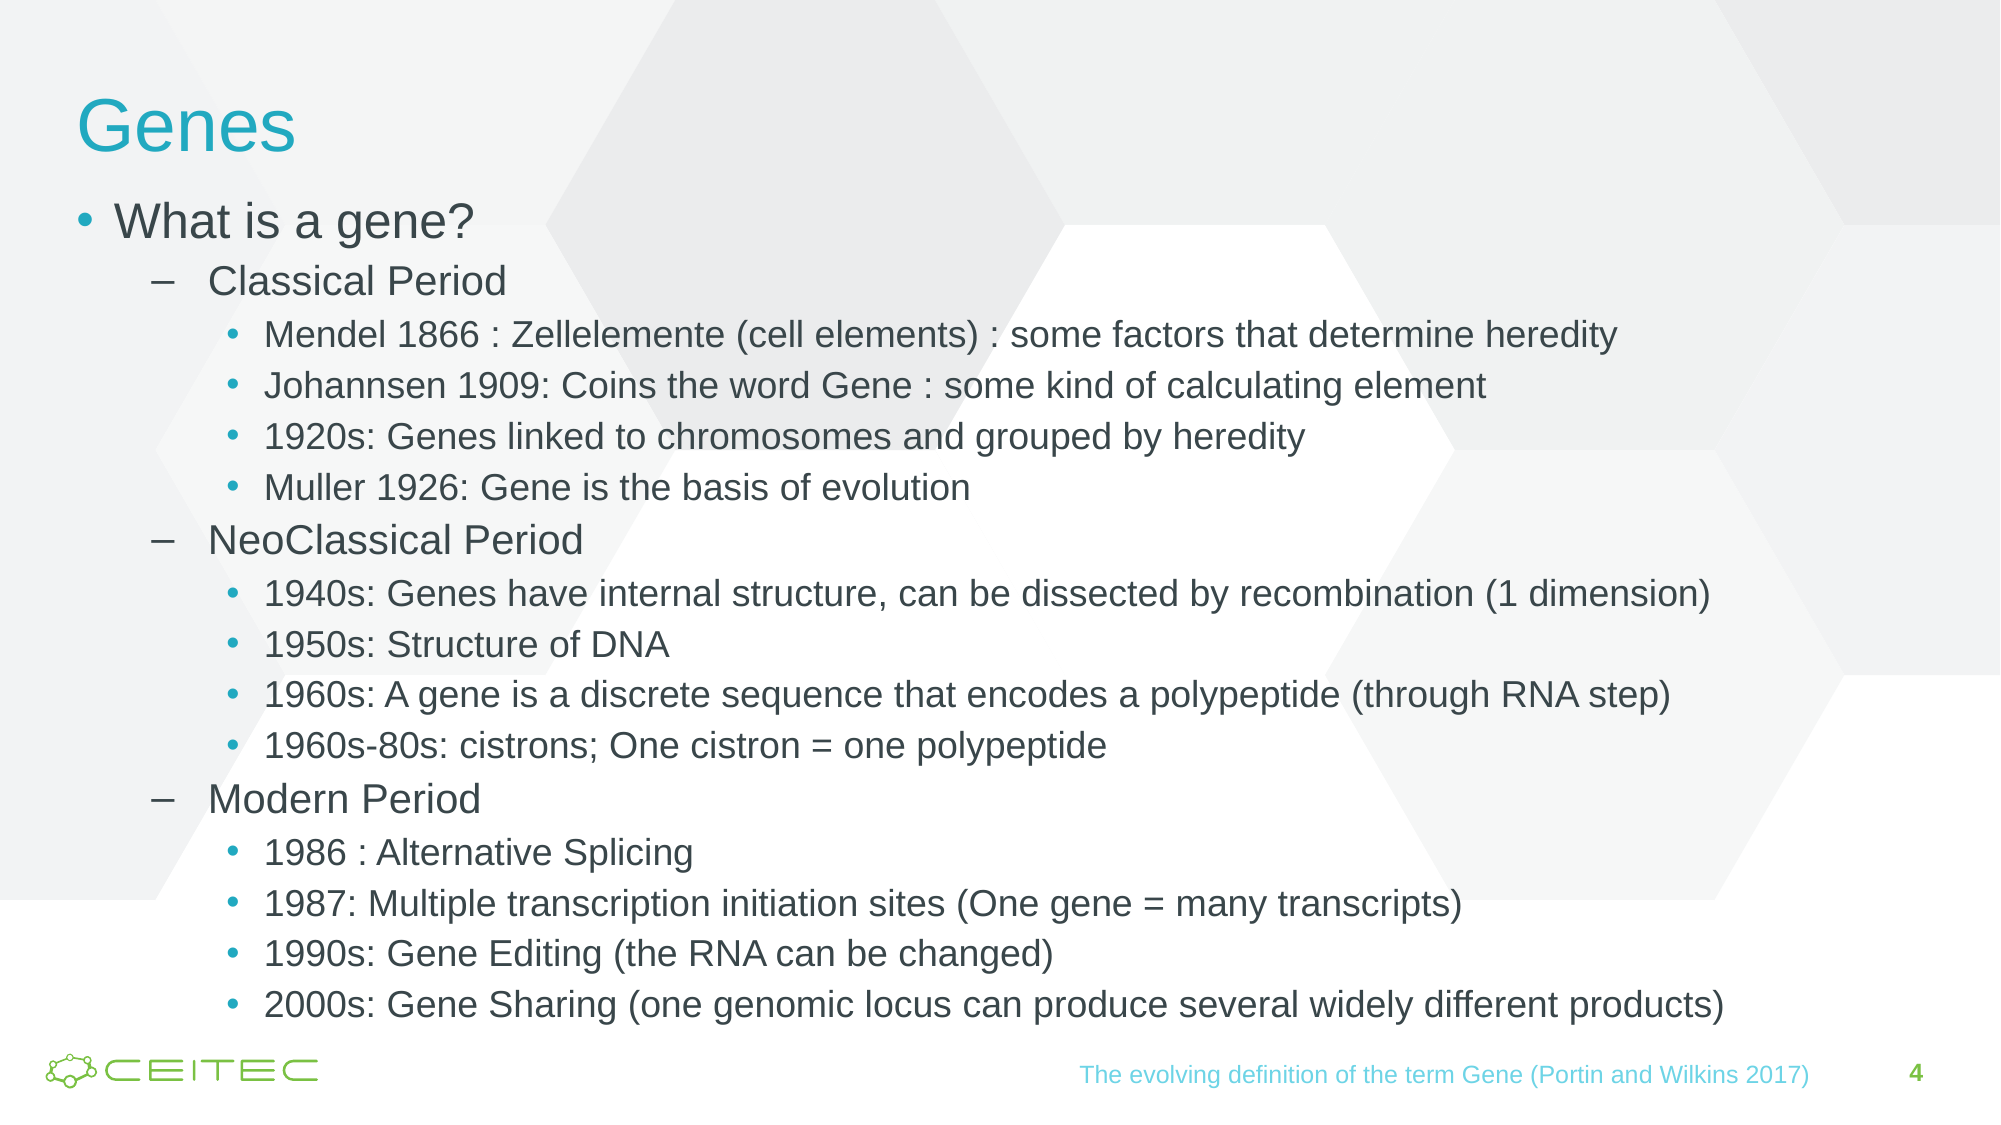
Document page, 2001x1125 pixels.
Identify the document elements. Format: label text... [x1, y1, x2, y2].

title Genes [76, 59, 1924, 195]
list What is a gene? Classical Period Mendel 1866 : Zellelemente (cell elements) : some factors that determine heredity Johannsen 1909: Coins the word Gene : some kind of calculating element 1920s: Genes linked to chromosomes and grouped by heredity Muller 1926: Gene is the basis of evolution NeoClassical Period 1940s: Genes have internal structure, can be dissected by recombination (1 dimension) 1950s: Structure of DNA 1960s: A gene is a discrete sequence that encodes a polypeptide (through RNA step) 1960s-80s: cistrons; One cistron = one polypeptide Modern Period 1986 : Alternative Splicing 1987: Multiple transcription initiation sites (One gene = many transcripts) 1990s: Gene Editing (the RNA can be changed) 2000s: Gene Sharing (one genomic locus can produce several widely different products) [76, 195, 1924, 1052]
text_box The evolving definition of the term Gene (Portin and Wilkins 2017) [1064, 1051, 1852, 1096]
slide_number 4 [1852, 1051, 1924, 1087]
